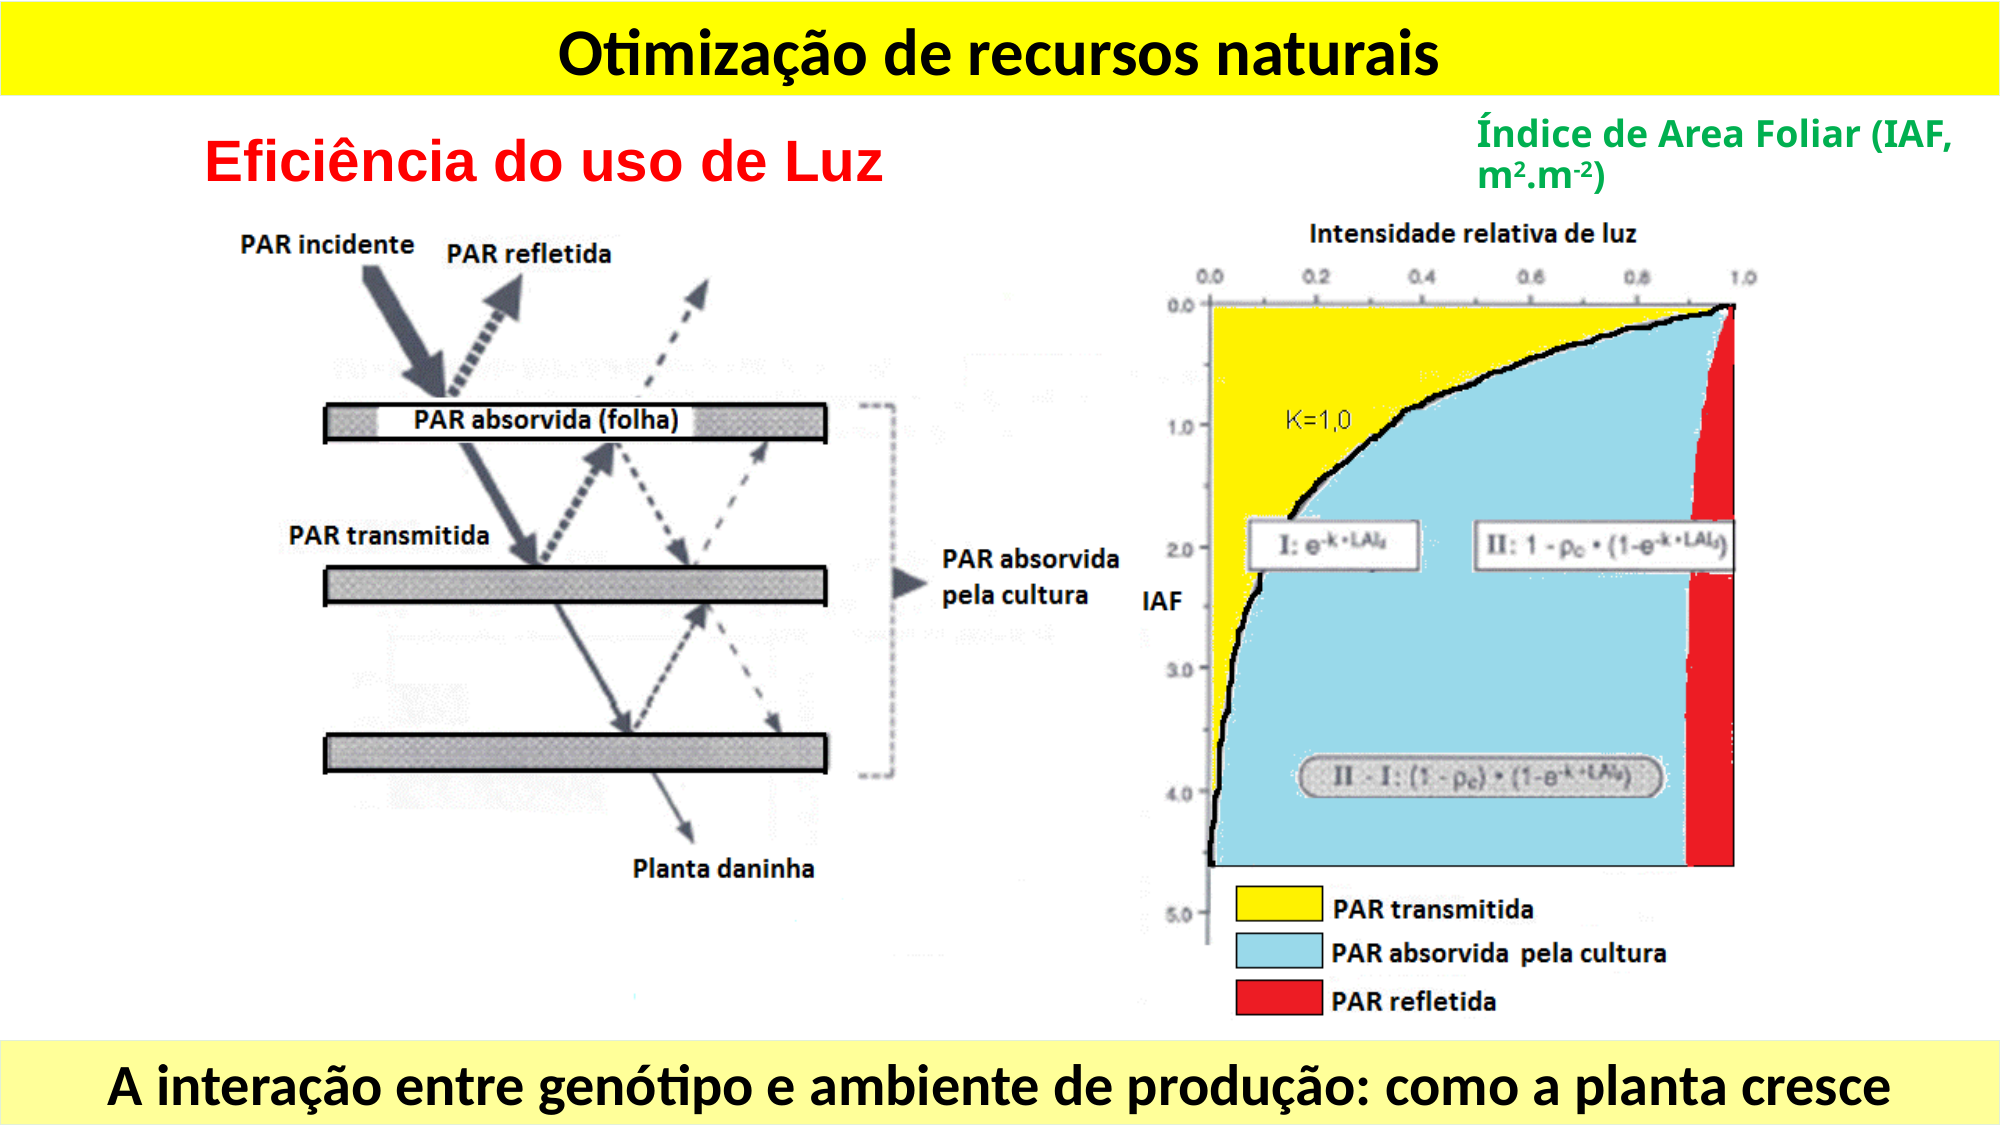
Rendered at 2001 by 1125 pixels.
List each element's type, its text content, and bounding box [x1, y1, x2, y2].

text_box Eficiência do uso de Luz [190, 115, 901, 201]
title Índice de Area Foliar (IAF, m2.m-2) [1461, 129, 1986, 183]
text_box Otimização de recursos naturais [0, 1, 2000, 96]
picture [234, 221, 1766, 1022]
text_box A interação entre genótipo e ambiente de produção: como a planta cresce [0, 1040, 2000, 1125]
